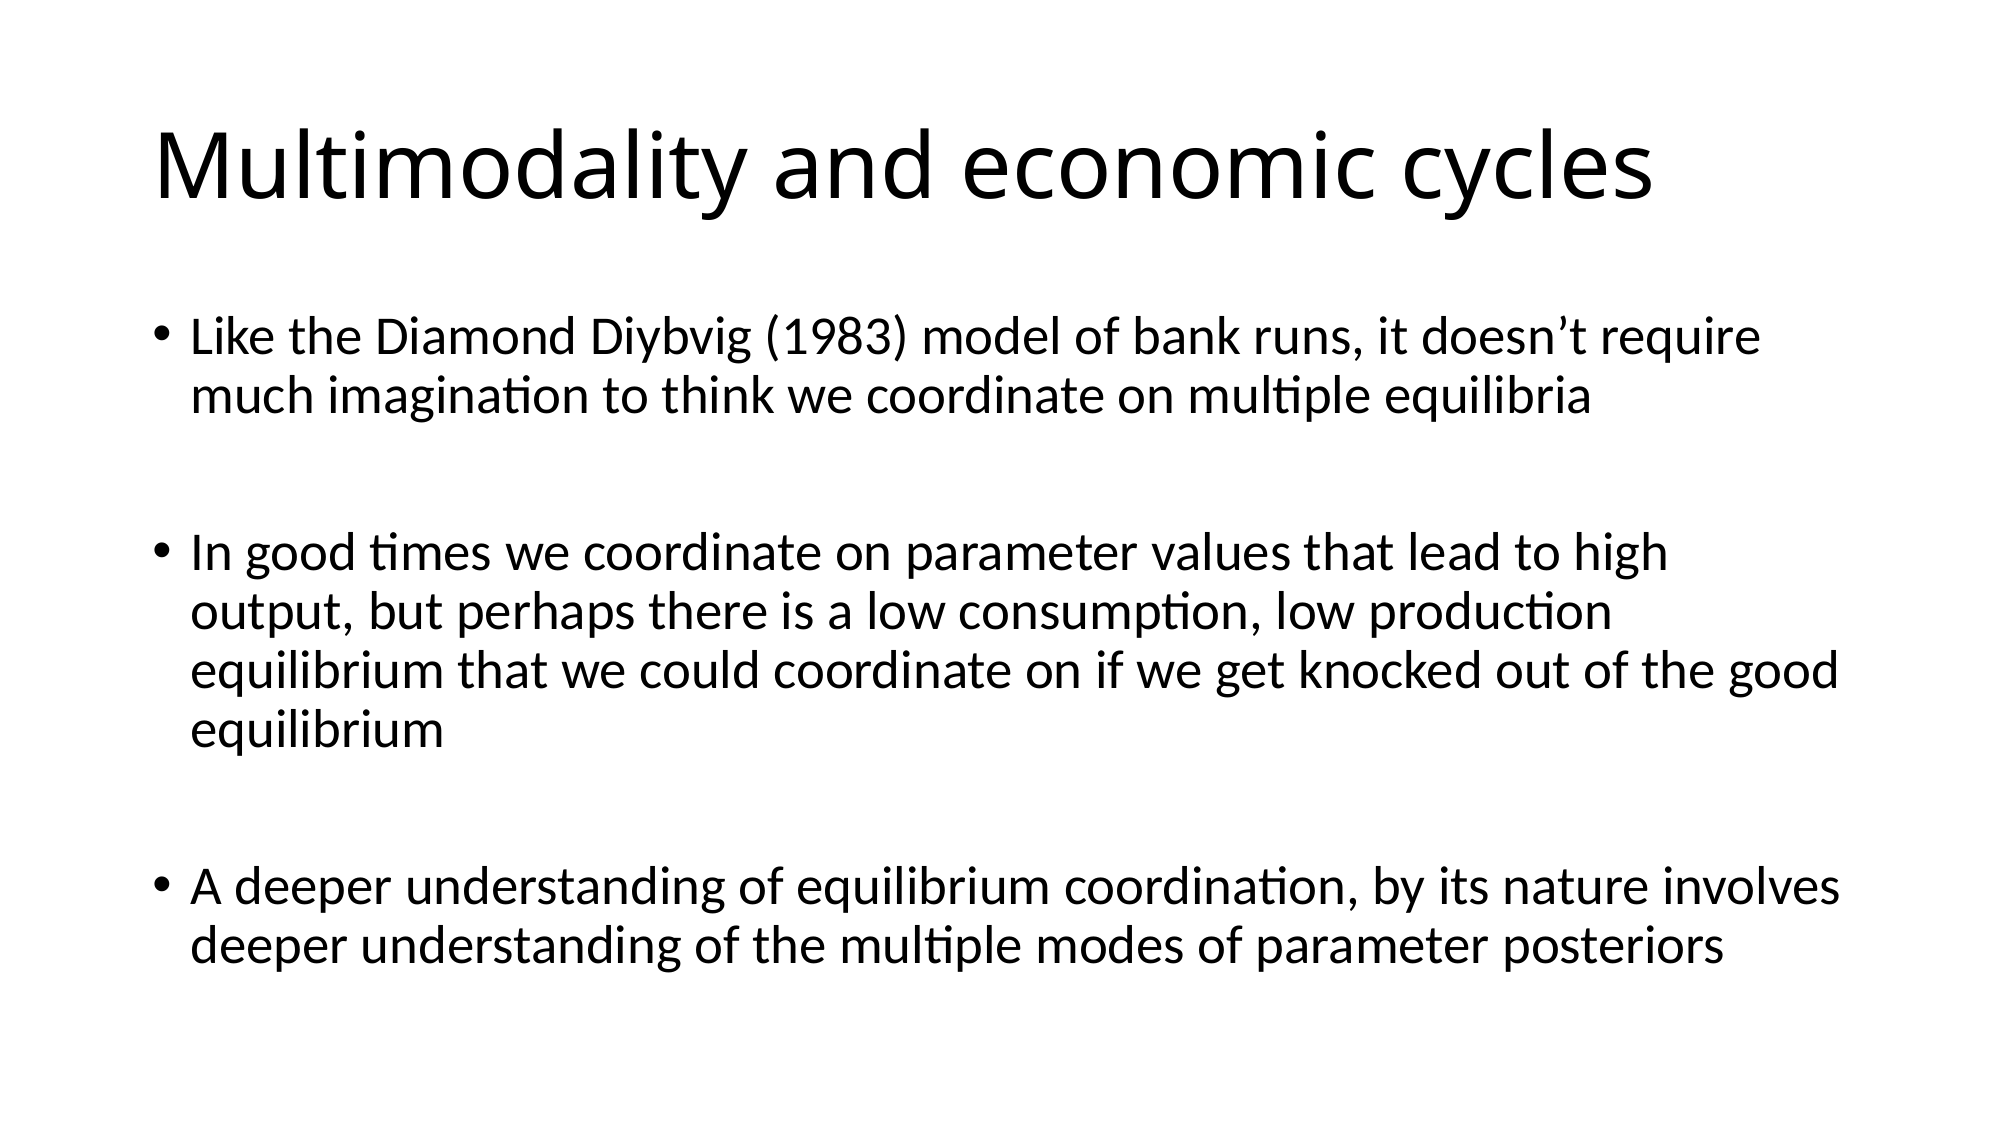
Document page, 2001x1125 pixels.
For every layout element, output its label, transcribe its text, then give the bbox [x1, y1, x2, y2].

list Like the Diamond Diybvig (1983) model of bank runs, it doesn’t require much imagination to think we coordinate on multiple equilibria In good times we coordinate on parameter values that lead to high output, but perhaps there is a low consumption, low production equilibrium that we could coordinate on if we get knocked out of the good equilibrium A deeper understanding of equilibrium coordination, by its nature involves deeper understanding of the multiple modes of parameter posteriors [137, 299, 1863, 1014]
title Multimodality and economic cycles [137, 59, 1863, 278]
